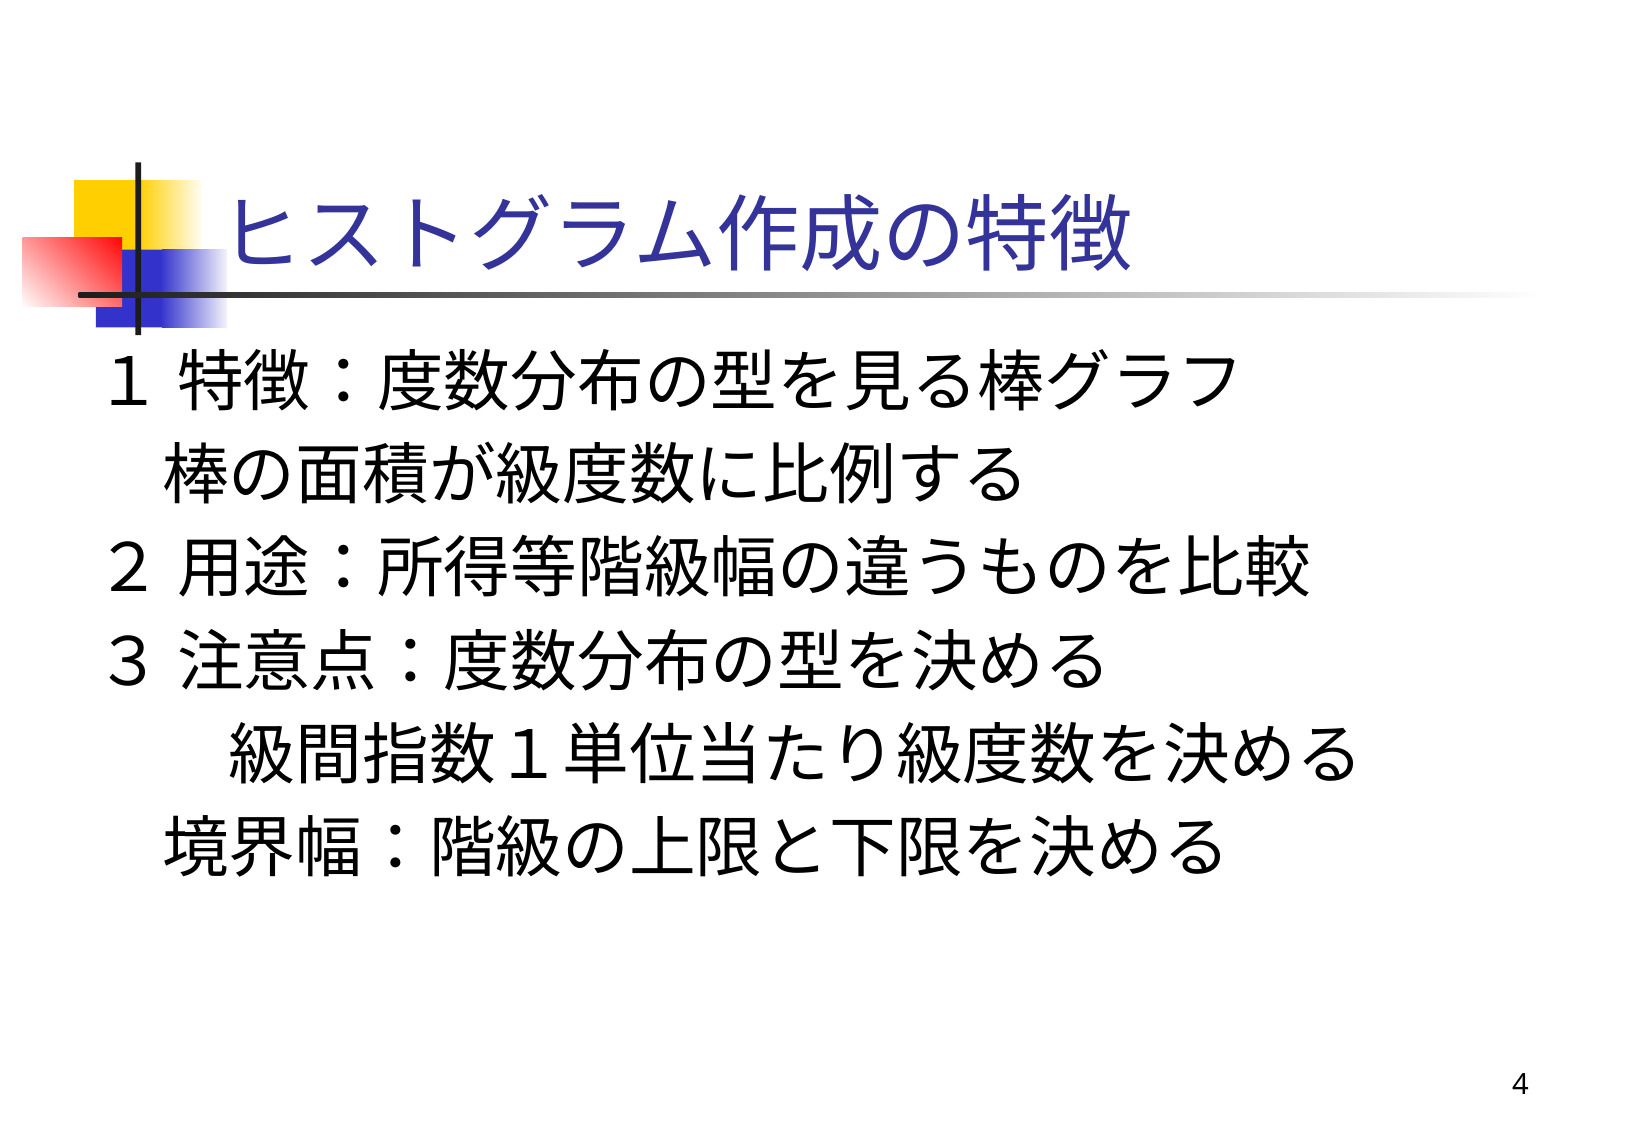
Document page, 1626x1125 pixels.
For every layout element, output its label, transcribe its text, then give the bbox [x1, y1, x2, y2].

list １ 特徴：度数分布の型を見る棒グラフ 棒の面積が級度数に比例する ２ 用途：所得等階級幅の違うものを比較 ３ 注意点：度数分布の型を決める 級間指数１単位当たり級度数を決める 境界幅：階級の上限と下限を決める [80, 331, 1592, 1006]
slide_number 4 [1205, 1037, 1544, 1113]
title ヒストグラム作成の特徴 [204, 101, 1590, 289]
